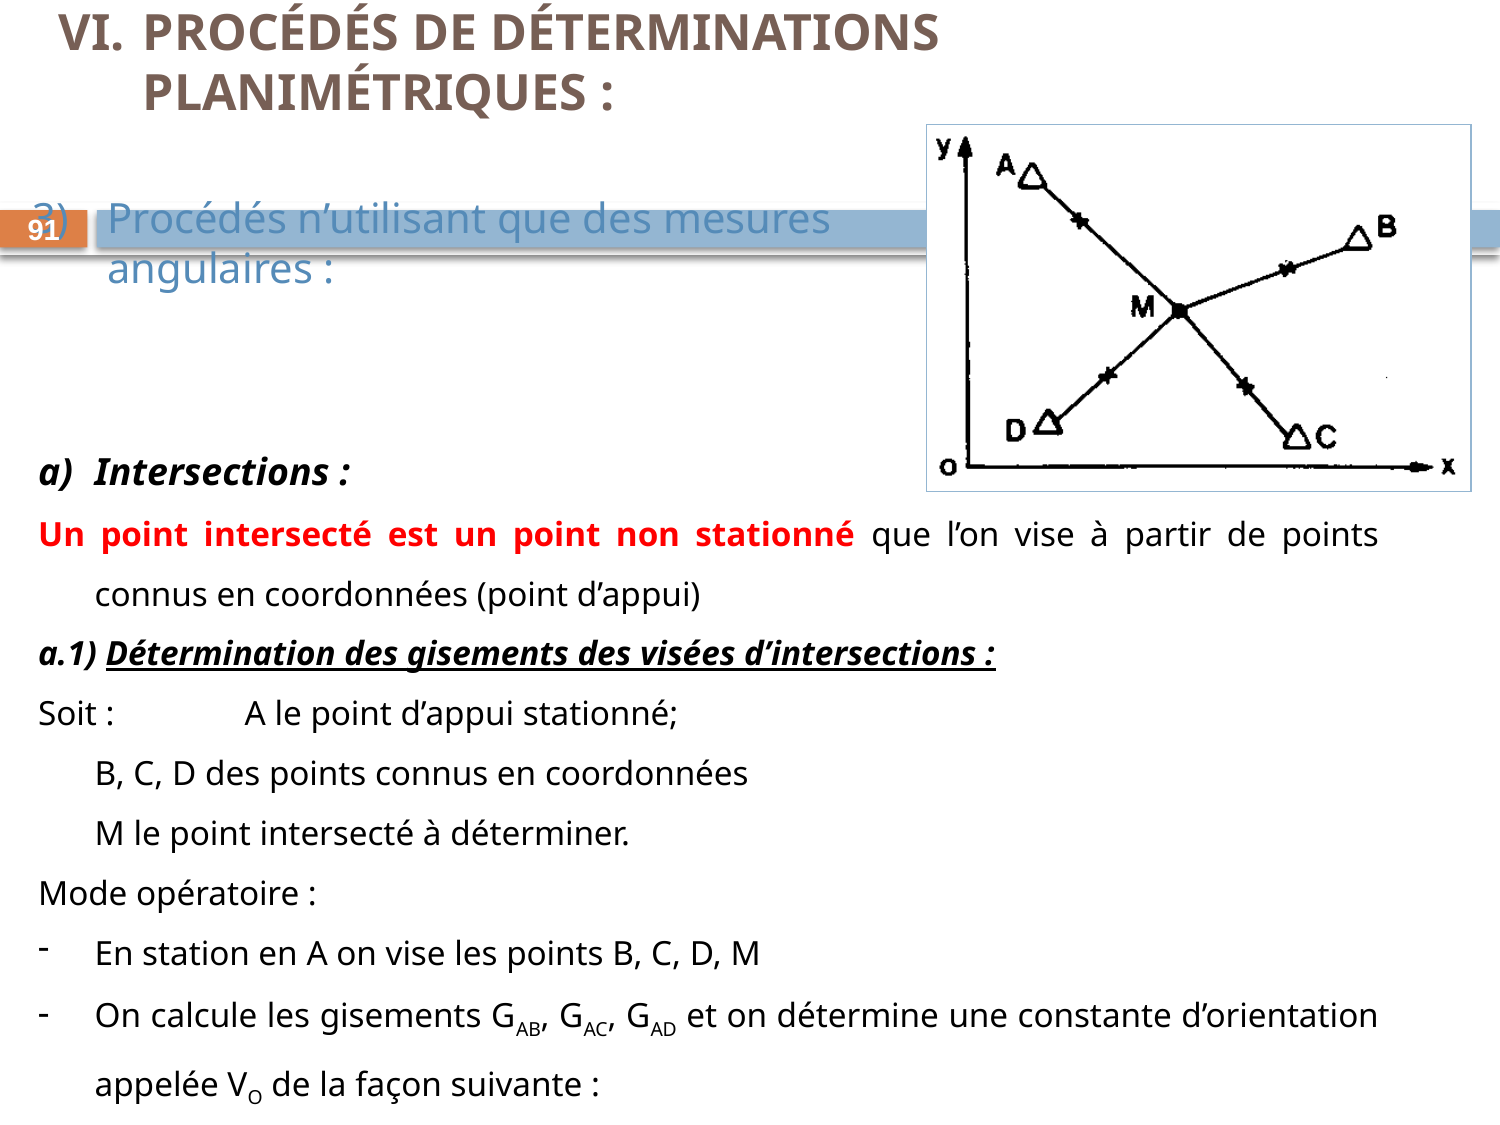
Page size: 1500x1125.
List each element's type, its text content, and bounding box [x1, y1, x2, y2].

slide_number 91 [0, 208, 88, 249]
text_box Procédés de déterminations planimétriques : [43, 66, 1394, 128]
picture [926, 125, 1471, 491]
text_box Procédés n’utilisant que des mesures angulaires : [17, 184, 921, 300]
text_box Intersections : Un point intersecté est un point non stationné que l’on vise à partir de points connus en coordonnées (point d’appui) a.1) Détermination des gisements des visées d’intersections : Soit : A le point d’appui stationné; B, C, D des points connus en coordonnées M le point intersecté à déterminer. Mode opératoire : En station en A on vise les points B, C, D, M On calcule les gisements GAB, GAC, GAD et on détermine une constante d’orientation appelée VO de la façon suivante : [23, 417, 1395, 1116]
